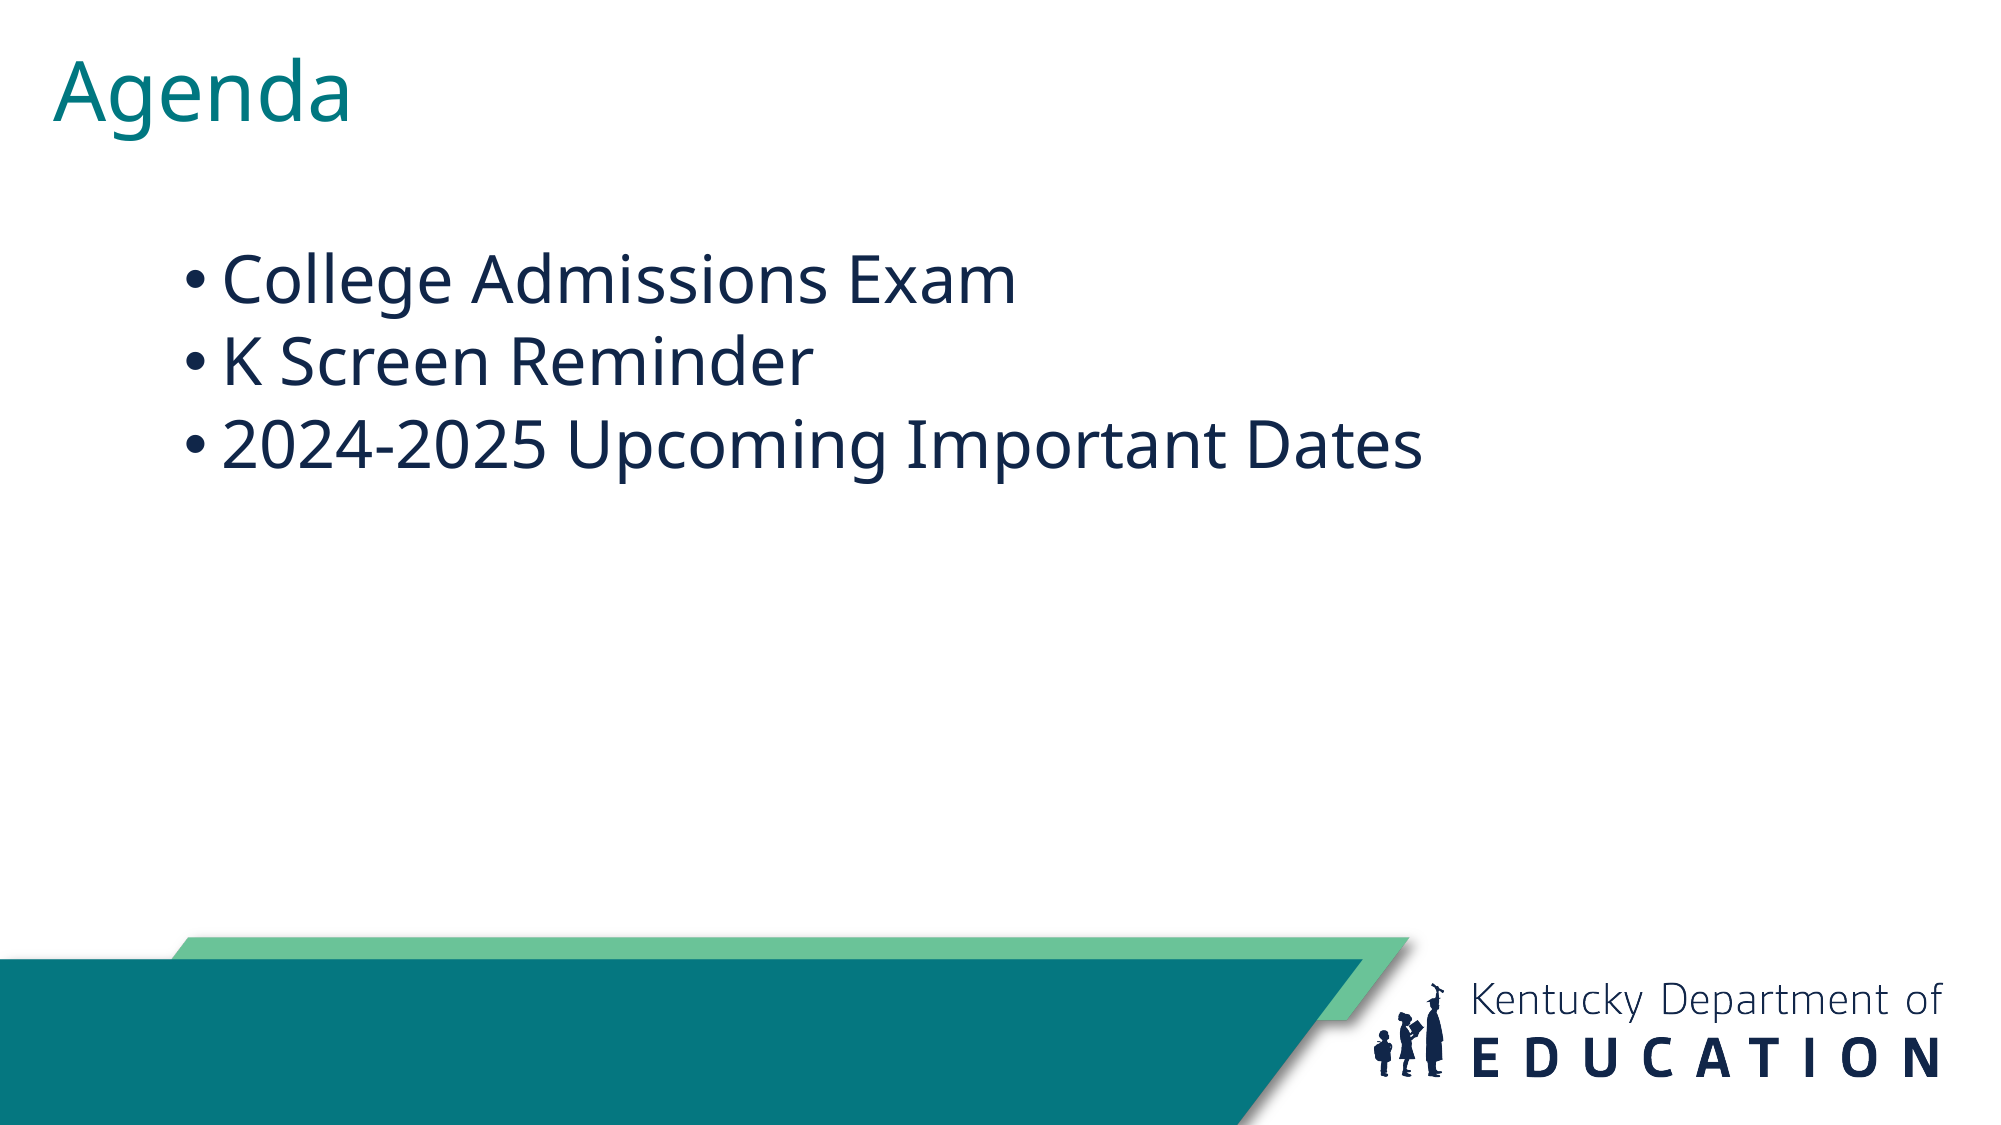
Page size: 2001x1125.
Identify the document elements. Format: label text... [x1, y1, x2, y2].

picture [0, 0, 2001, 1125]
list College Admissions Exam K Screen Reminder 2024-2025 Upcoming Important Dates [93, 238, 1907, 818]
title Agenda [0, 0, 1725, 189]
